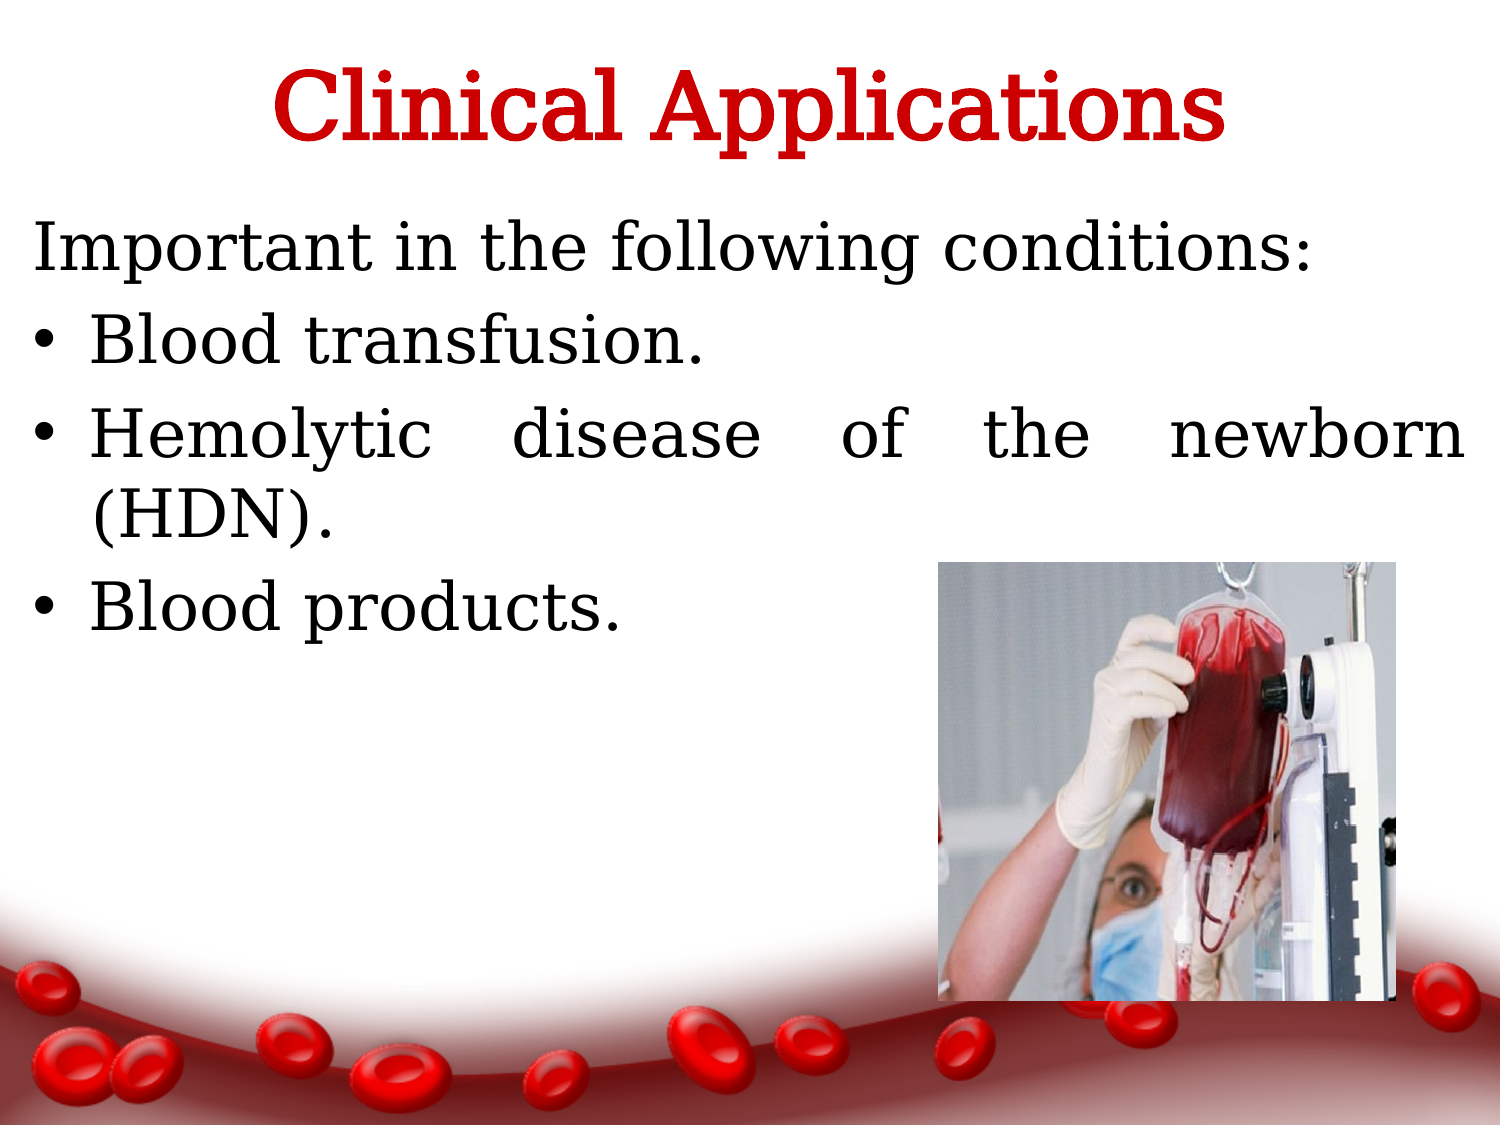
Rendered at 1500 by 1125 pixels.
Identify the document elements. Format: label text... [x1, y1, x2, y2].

picture [0, 0, 1500, 1125]
title Clinical Applications [17, 19, 1483, 185]
list Important in the following conditions: Blood transfusion. Hemolytic disease of the newborn (HDN). Blood products. [17, 196, 1483, 880]
